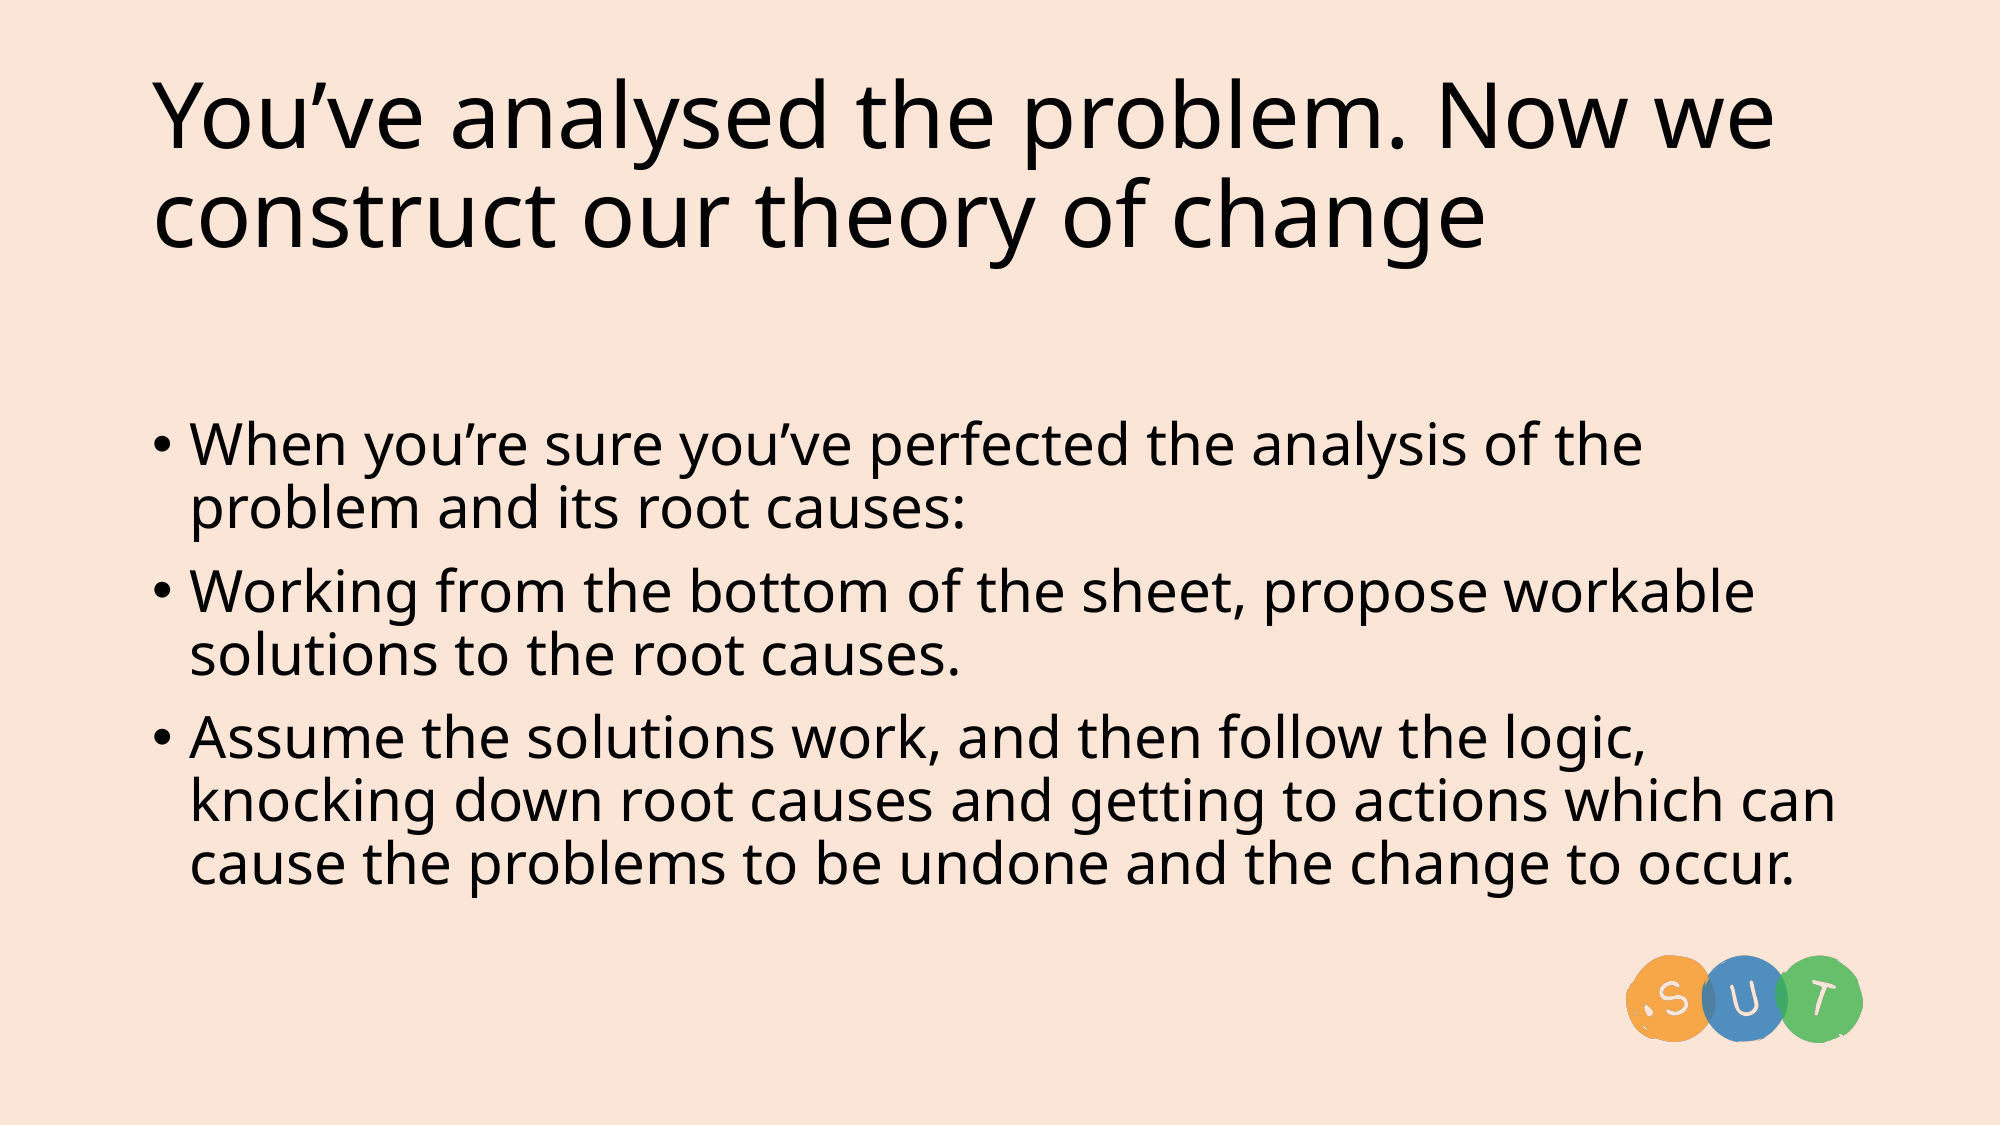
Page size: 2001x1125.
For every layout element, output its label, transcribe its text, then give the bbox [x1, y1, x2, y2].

title You’ve analysed the problem. Now we construct our theory of change [137, 59, 1863, 278]
list When you’re sure you’ve perfected the analysis of the problem and its root causes: Working from the bottom of the sheet, propose workable solutions to the root causes. Assume the solutions work, and then follow the logic, knocking down root causes and getting to actions which can cause the problems to be undone and the change to occur. [137, 299, 1863, 1014]
picture [1626, 1014, 1863, 1043]
